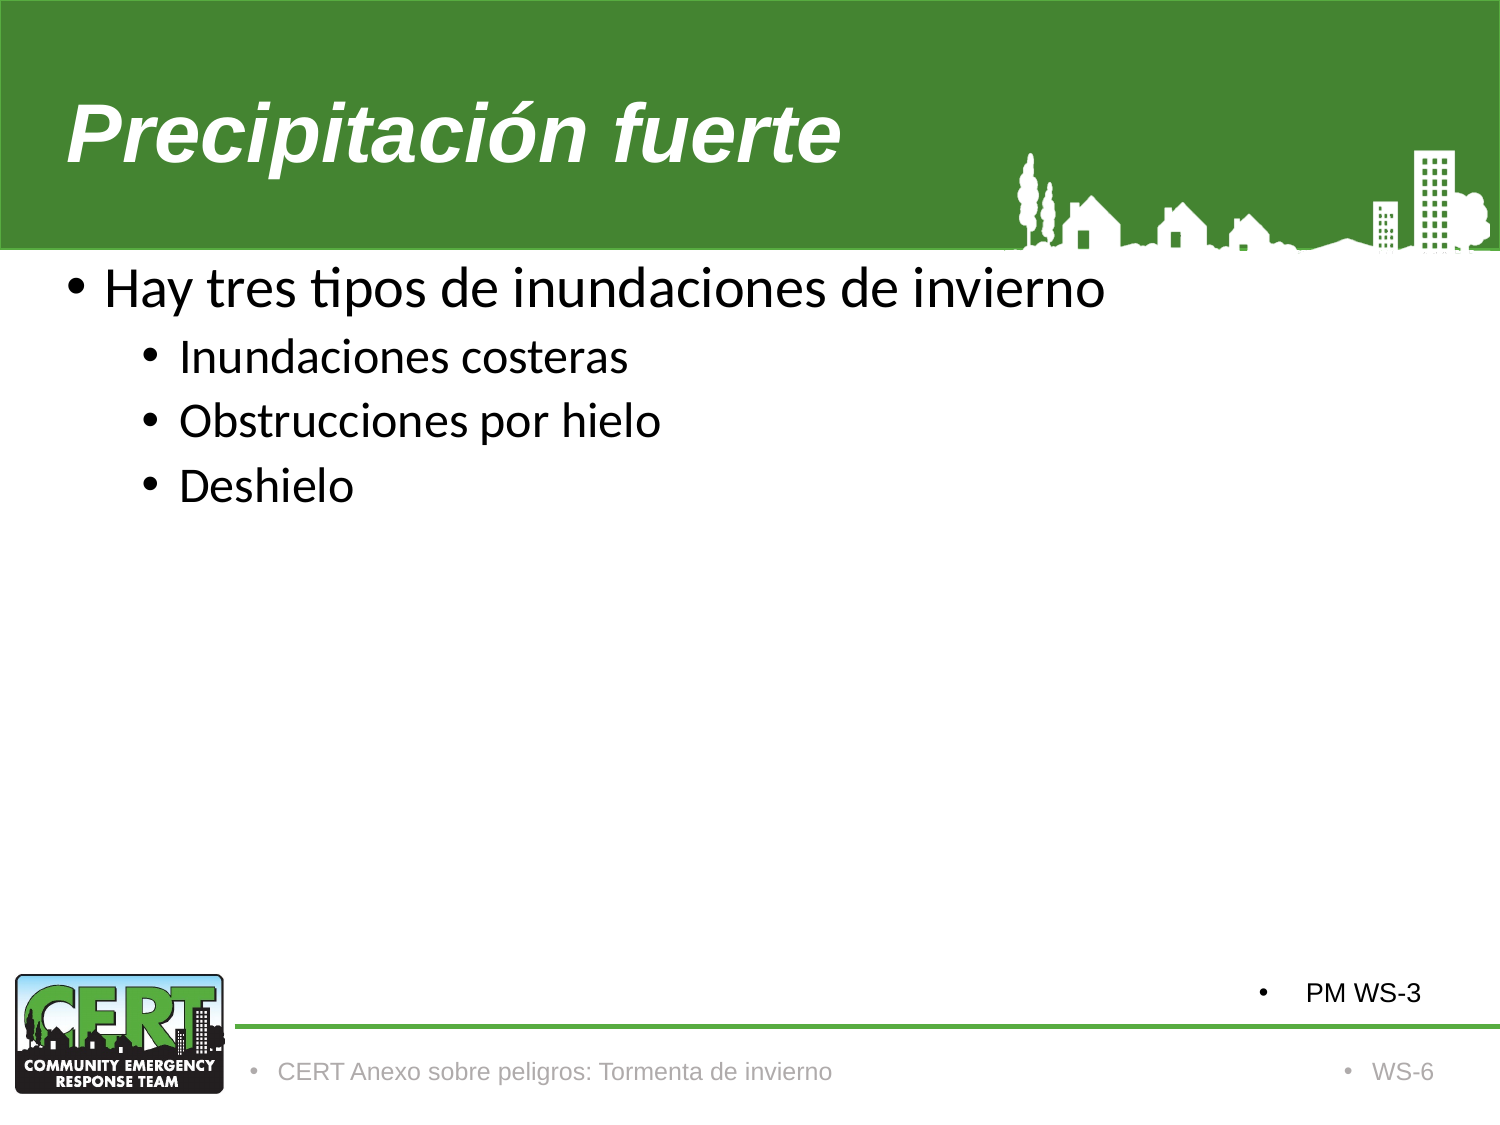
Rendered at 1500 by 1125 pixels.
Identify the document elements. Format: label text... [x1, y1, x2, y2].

list CERT Anexo sobre peligros: Tormenta de invierno [234, 1047, 963, 1098]
title Precipitación fuerte [51, 52, 1005, 220]
picture [1009, 143, 1500, 254]
list WS-6 [1153, 1047, 1450, 1098]
picture [14, 973, 225, 1094]
list Hay tres tipos de inundaciones de invierno Inundaciones costeras Obstrucciones por hielo Deshielo [51, 249, 1449, 1034]
list PM WS-3 [1234, 964, 1446, 1024]
